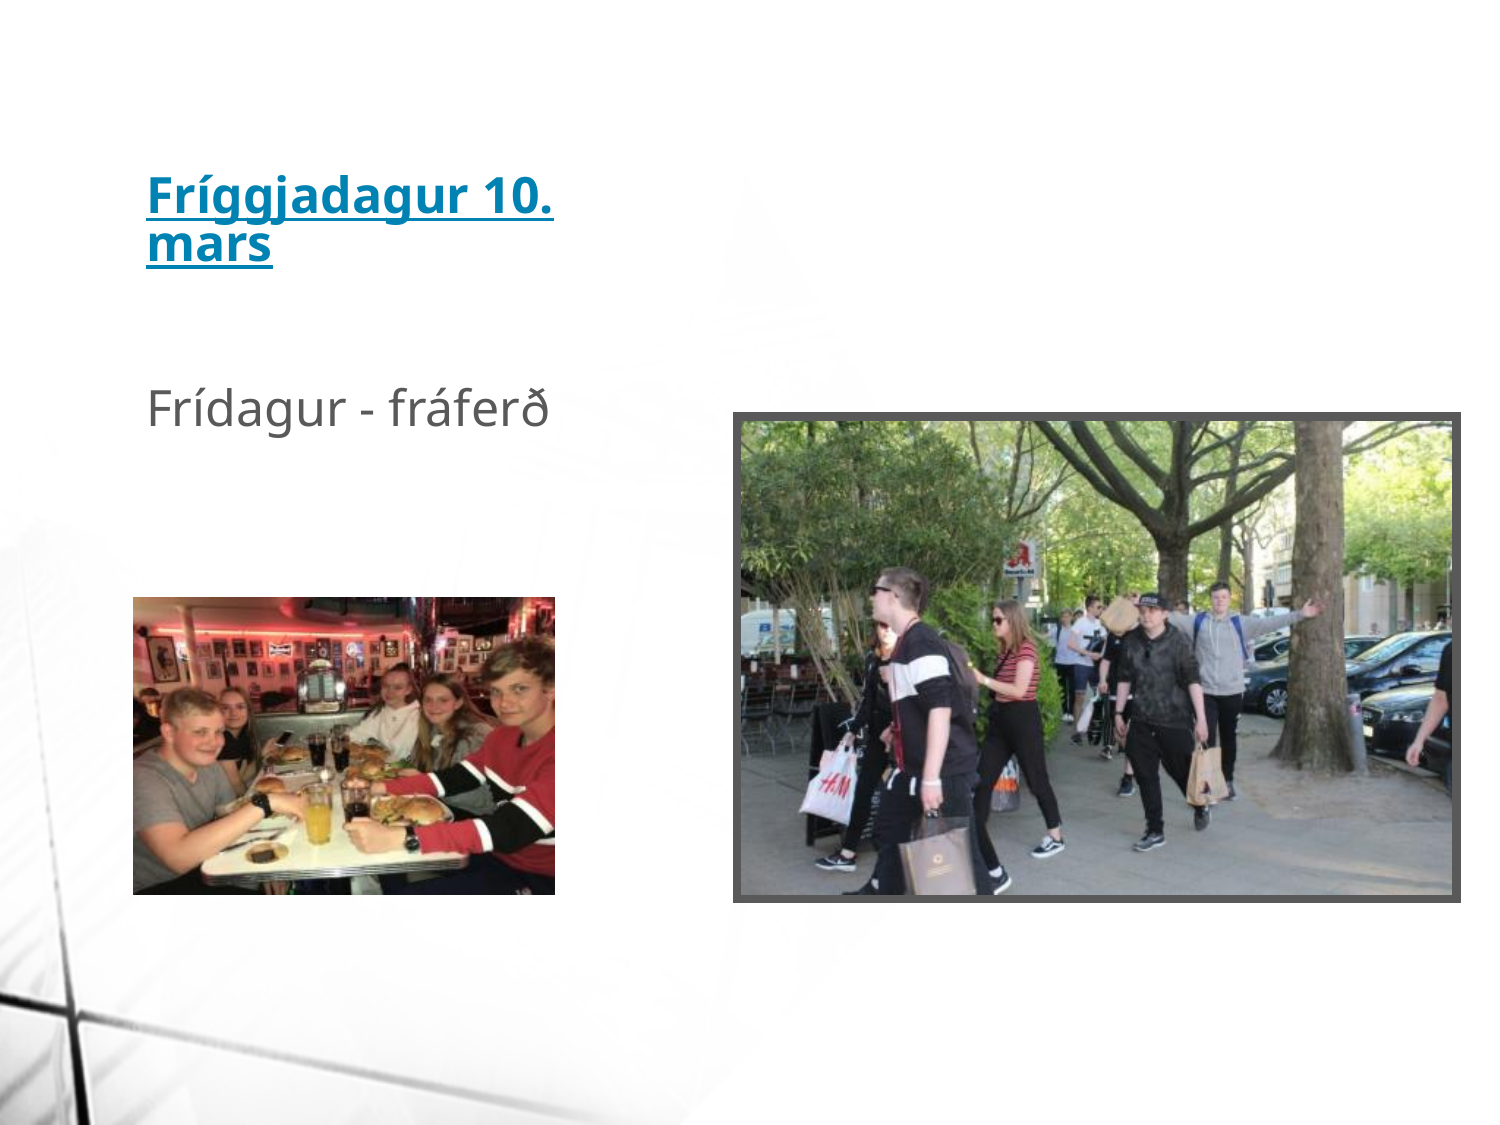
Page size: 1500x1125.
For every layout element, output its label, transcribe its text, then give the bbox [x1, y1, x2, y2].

list Frídagur - fráferð [131, 362, 638, 988]
picture [0, 0, 1500, 1125]
title Fríggjadagur 10. mars [131, 206, 638, 279]
